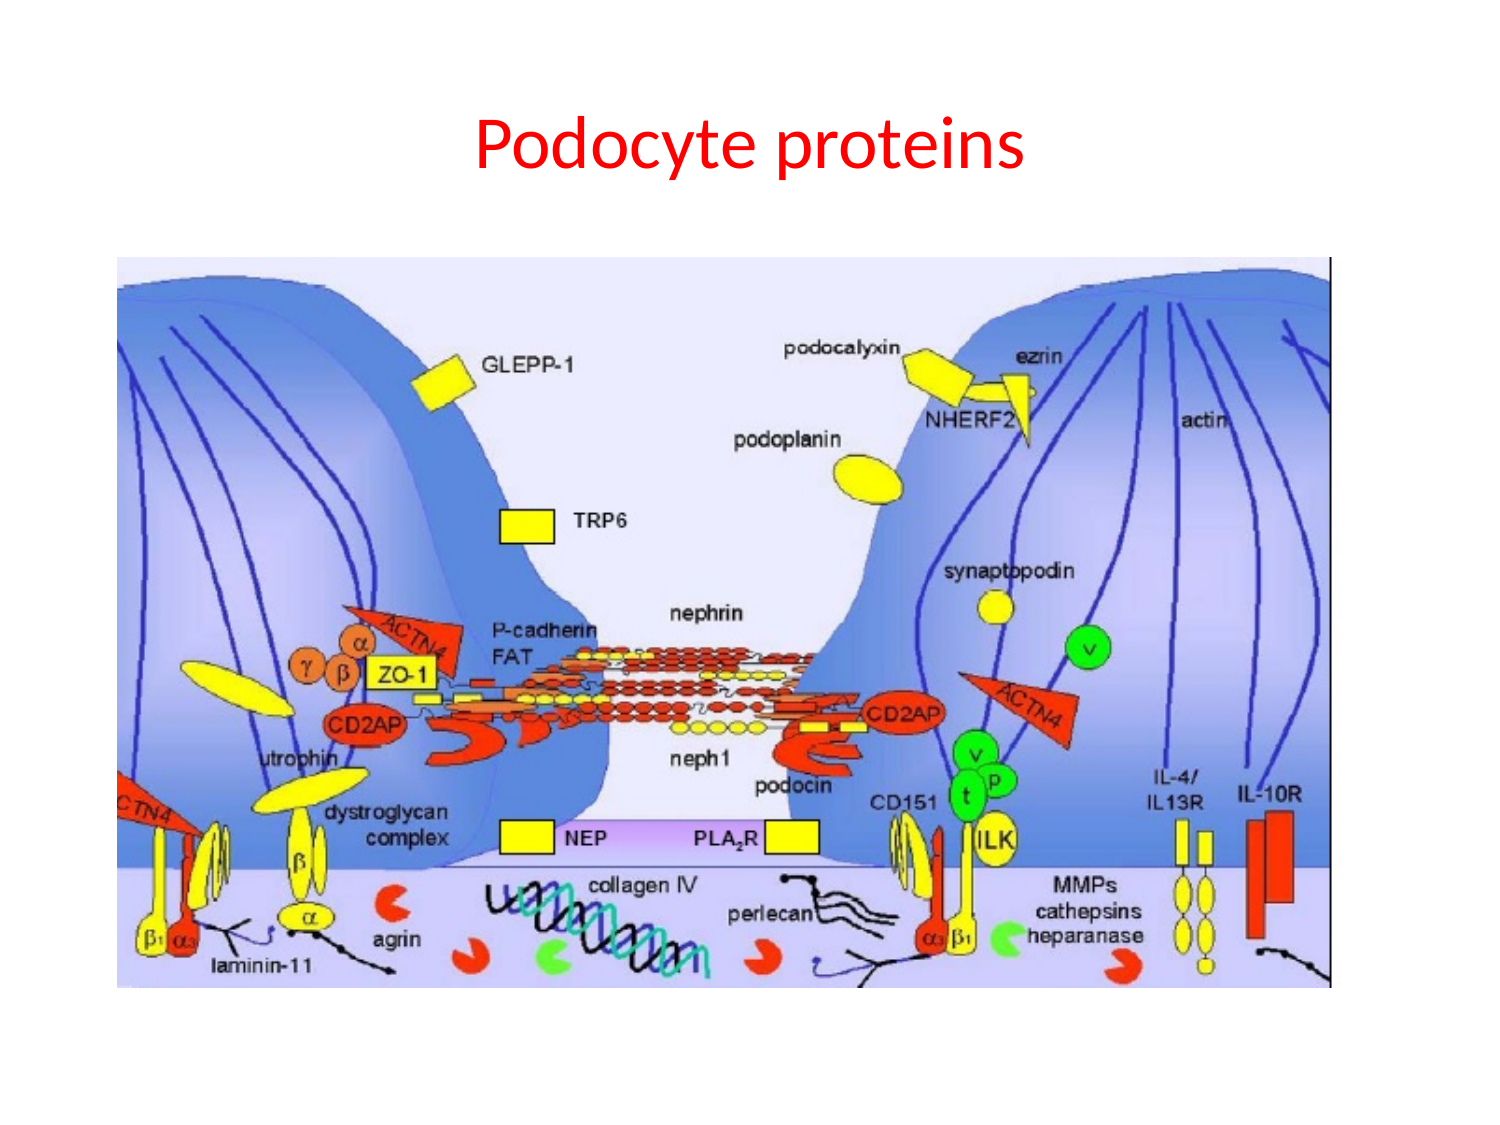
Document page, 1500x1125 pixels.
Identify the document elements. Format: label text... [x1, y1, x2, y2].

title Podocyte proteins [75, 45, 1425, 233]
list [116, 257, 1429, 988]
